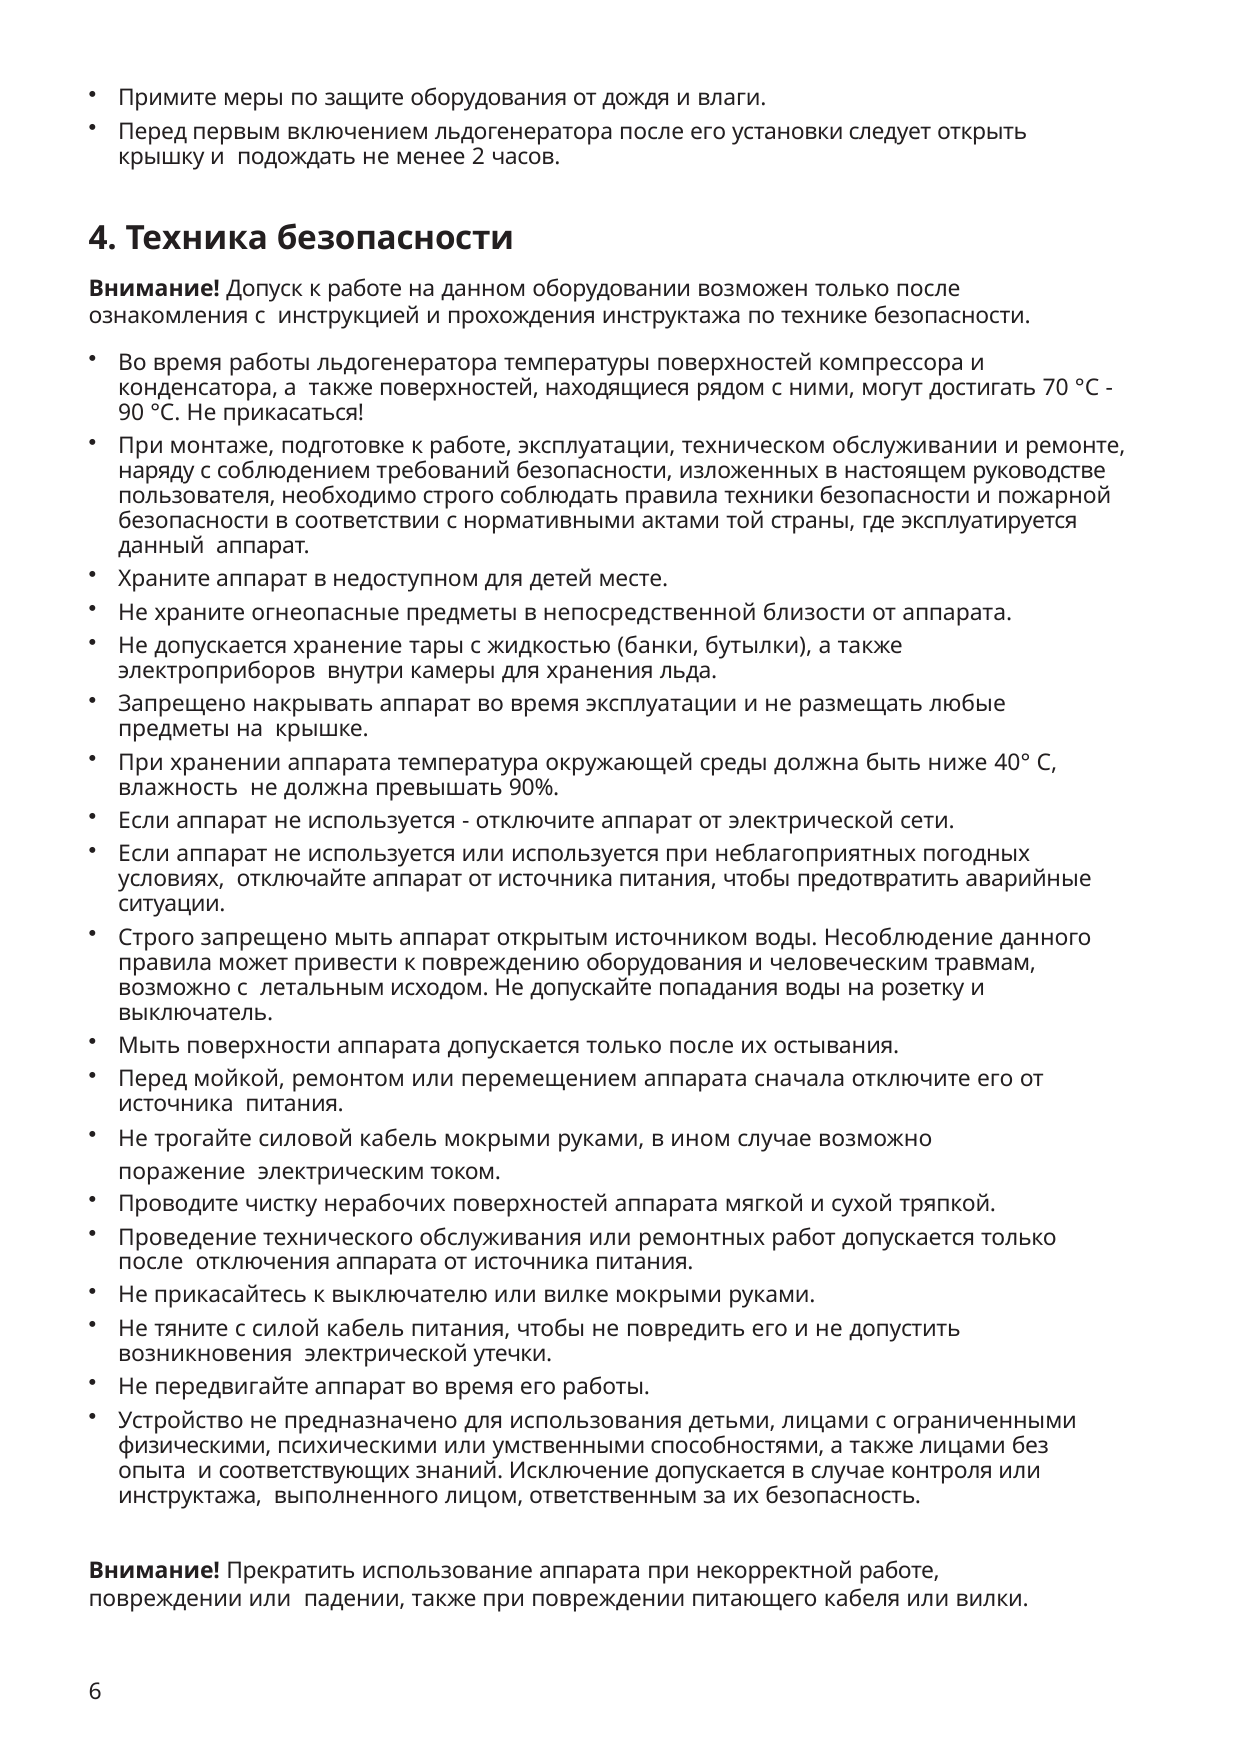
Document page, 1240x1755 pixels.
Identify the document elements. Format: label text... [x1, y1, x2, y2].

text_box 6 [86, 1674, 104, 1705]
text_box Примите меры по защите оборудования от дождя и влаги. Перед первым включением льдогенератора после его установки следует открыть крышку и подождать не менее 2 часов. 4. Техника безопасности Внимание! Допуск к работе на данном оборудовании возможен только после ознакомления с инструкцией и прохождения инструктажа по технике безопасности. Во время работы льдогенератора температуры поверхностей компрессора и конденсатора, а также поверхностей, находящиеся рядом с ними, могут достигать 70 °С - 90 °С. Не прикасаться! При монтаже, подготовке к работе, эксплуатации, техническом обслуживании и ремонте, наряду с соблюдением требований безопасности, изложенных в настоящем руководстве пользователя, необходимо строго соблюдать правила техники безопасности и пожарной безопасности в соответствии с нормативными актами той страны, где эксплуатируется данный аппарат. Храните аппарат в недоступном для детей месте. Не храните огнеопасные предметы в непосредственной близости от аппарата. Не допускается хранение тары с жидкостью (банки, бутылки), а также электроприборов внутри камеры для хранения льда. Запрещено накрывать аппарат во время эксплуатации и не размещать любые предметы на крышке. При хранении аппарата температура окружающей среды должна быть ниже 40° С, влажность не должна превышать 90%. Если аппарат не используется - отключите аппарат от электрической сети. Если аппарат не используется или используется при неблагоприятных погодных условиях, отключайте аппарат от источника питания, чтобы предотвратить аварийные ситуации. Строго запрещено мыть аппарат открытым источником воды. Несоблюдение данного правила может привести к повреждению оборудования и человеческим травмам, возможно с летальным исходом. Не допускайте попадания воды на розетку и выключатель. Мыть поверхности аппарата допускается только после их остывания. Перед мойкой, ремонтом или перемещением аппарата сначала отключите его от источника питания. Не трогайте силовой кабель мокрыми руками, в ином случае возможно поражение электрическим током. Проводите чистку нерабочих поверхностей аппарата мягкой и сухой тряпкой. Проведение технического обслуживания или ремонтных работ допускается только после отключения аппарата от источника питания. Не прикасайтесь к выключателю или вилке мокрыми руками. Не тяните с силой кабель питания, чтобы не повредить его и не допустить возникновения электрической утечки. Не передвигайте аппарат во время его работы. Устройство не предназначено для использования детьми, лицами с ограниченными физическими, психическими или умственными способностями, а также лицами без опыта и соответствующих знаний. Исключение допускается в случае контроля или инструктажа, выполненного лицом, ответственным за их безопасность. Внимание! Прекратить использование аппарата при некорректной работе, повреждении или падении, также при повреждении питающего кабеля или вилки. [86, 74, 1143, 1611]
